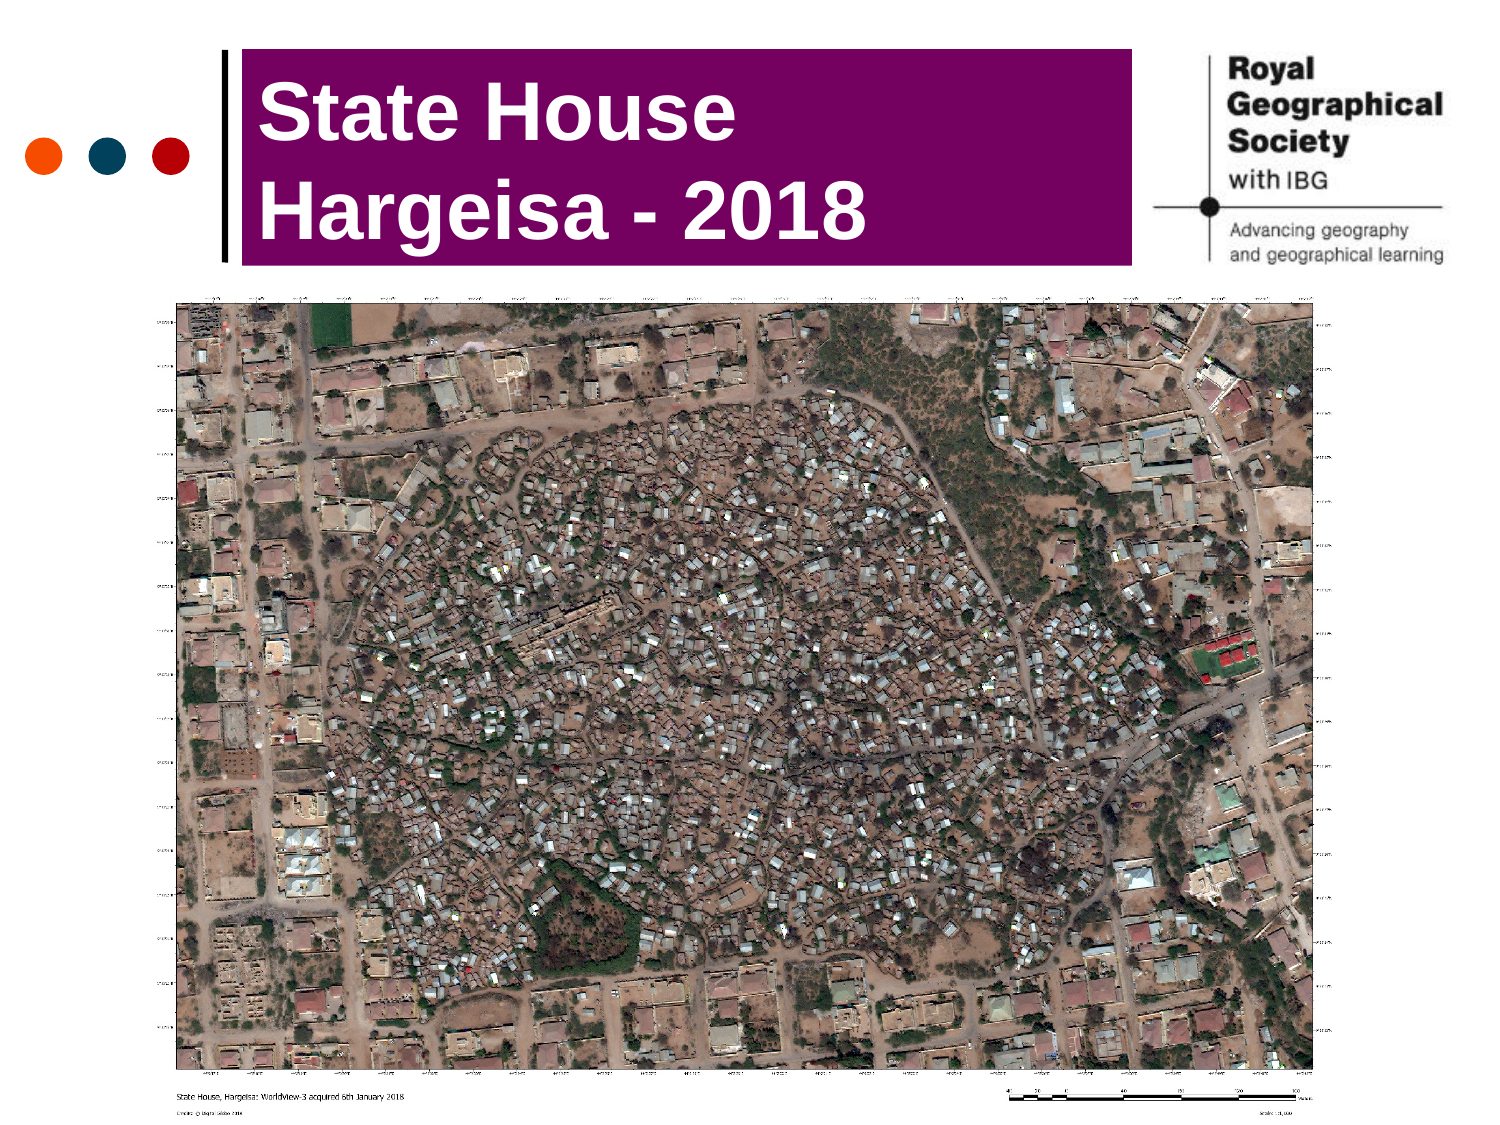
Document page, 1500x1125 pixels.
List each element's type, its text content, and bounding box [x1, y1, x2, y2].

text_box State House Hargeisa - 2018 [242, 49, 1132, 266]
picture [1151, 51, 1451, 268]
picture [147, 273, 1353, 1125]
